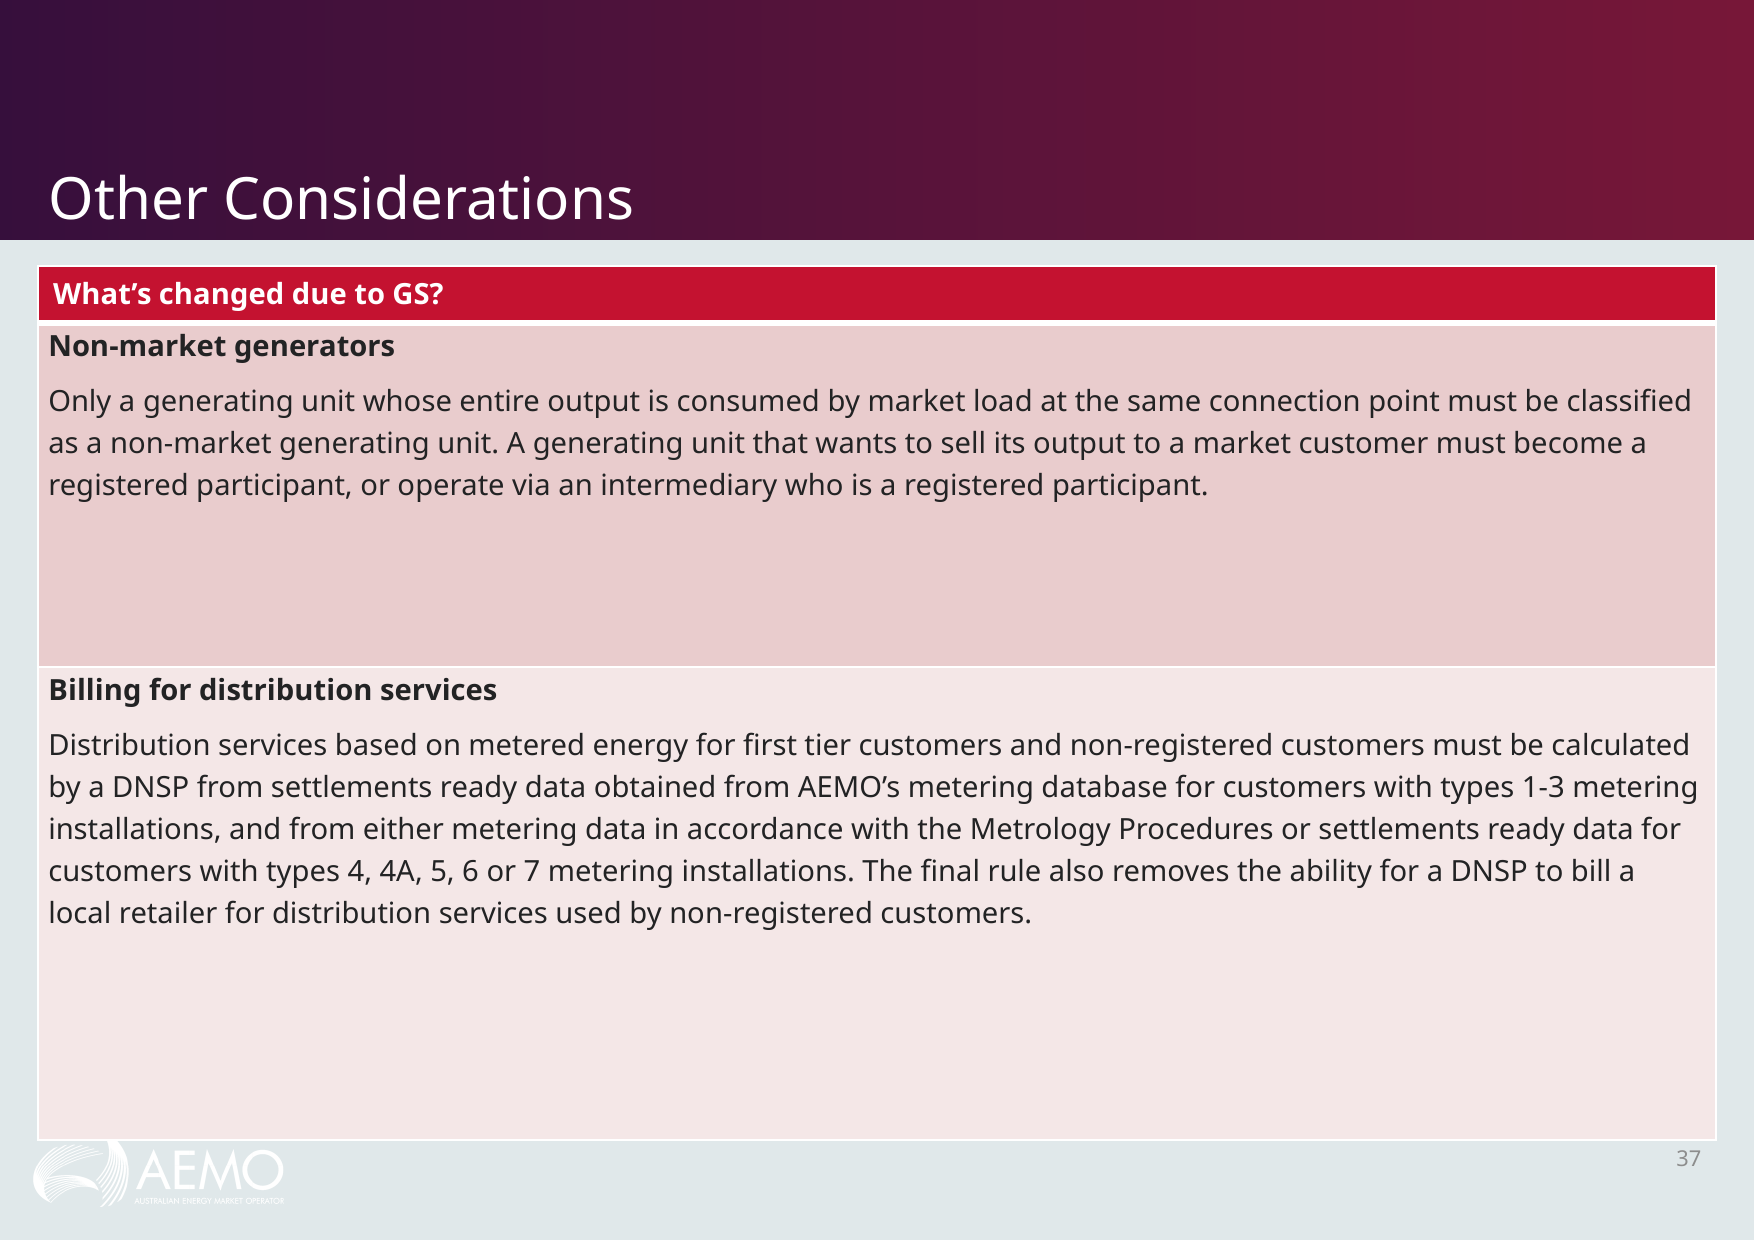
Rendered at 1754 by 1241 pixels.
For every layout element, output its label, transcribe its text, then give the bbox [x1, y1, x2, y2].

table_header What’s changed due to GS? [39, 267, 1715, 320]
table_cell Billing for distribution services Distribution services based on metered energy for first tier customers and non-registered customers must be calculated by a DNSP from settlements ready data obtained from AEMO’s metering database for customers with types 1-3 metering installations, and from either metering data in accordance with the Metrology Procedures or settlements ready data for customers with types 4, 4A, 5, 6 or 7 metering installations. The final rule also removes the ability for a DNSP to bill a local retailer for distribution services used by non-registered customers. [39, 668, 1715, 1139]
table_cell Non-market generators Only a generating unit whose entire output is consumed by market load at the same connection point must be classified as a non-market generating unit. A generating unit that wants to sell its output to a market customer must become a registered participant, or operate via an intermediary who is a registered participant. [39, 326, 1715, 666]
slide_number 37 [1633, 1141, 1717, 1192]
title Other Considerations [33, 24, 1674, 240]
picture [33, 1124, 284, 1207]
